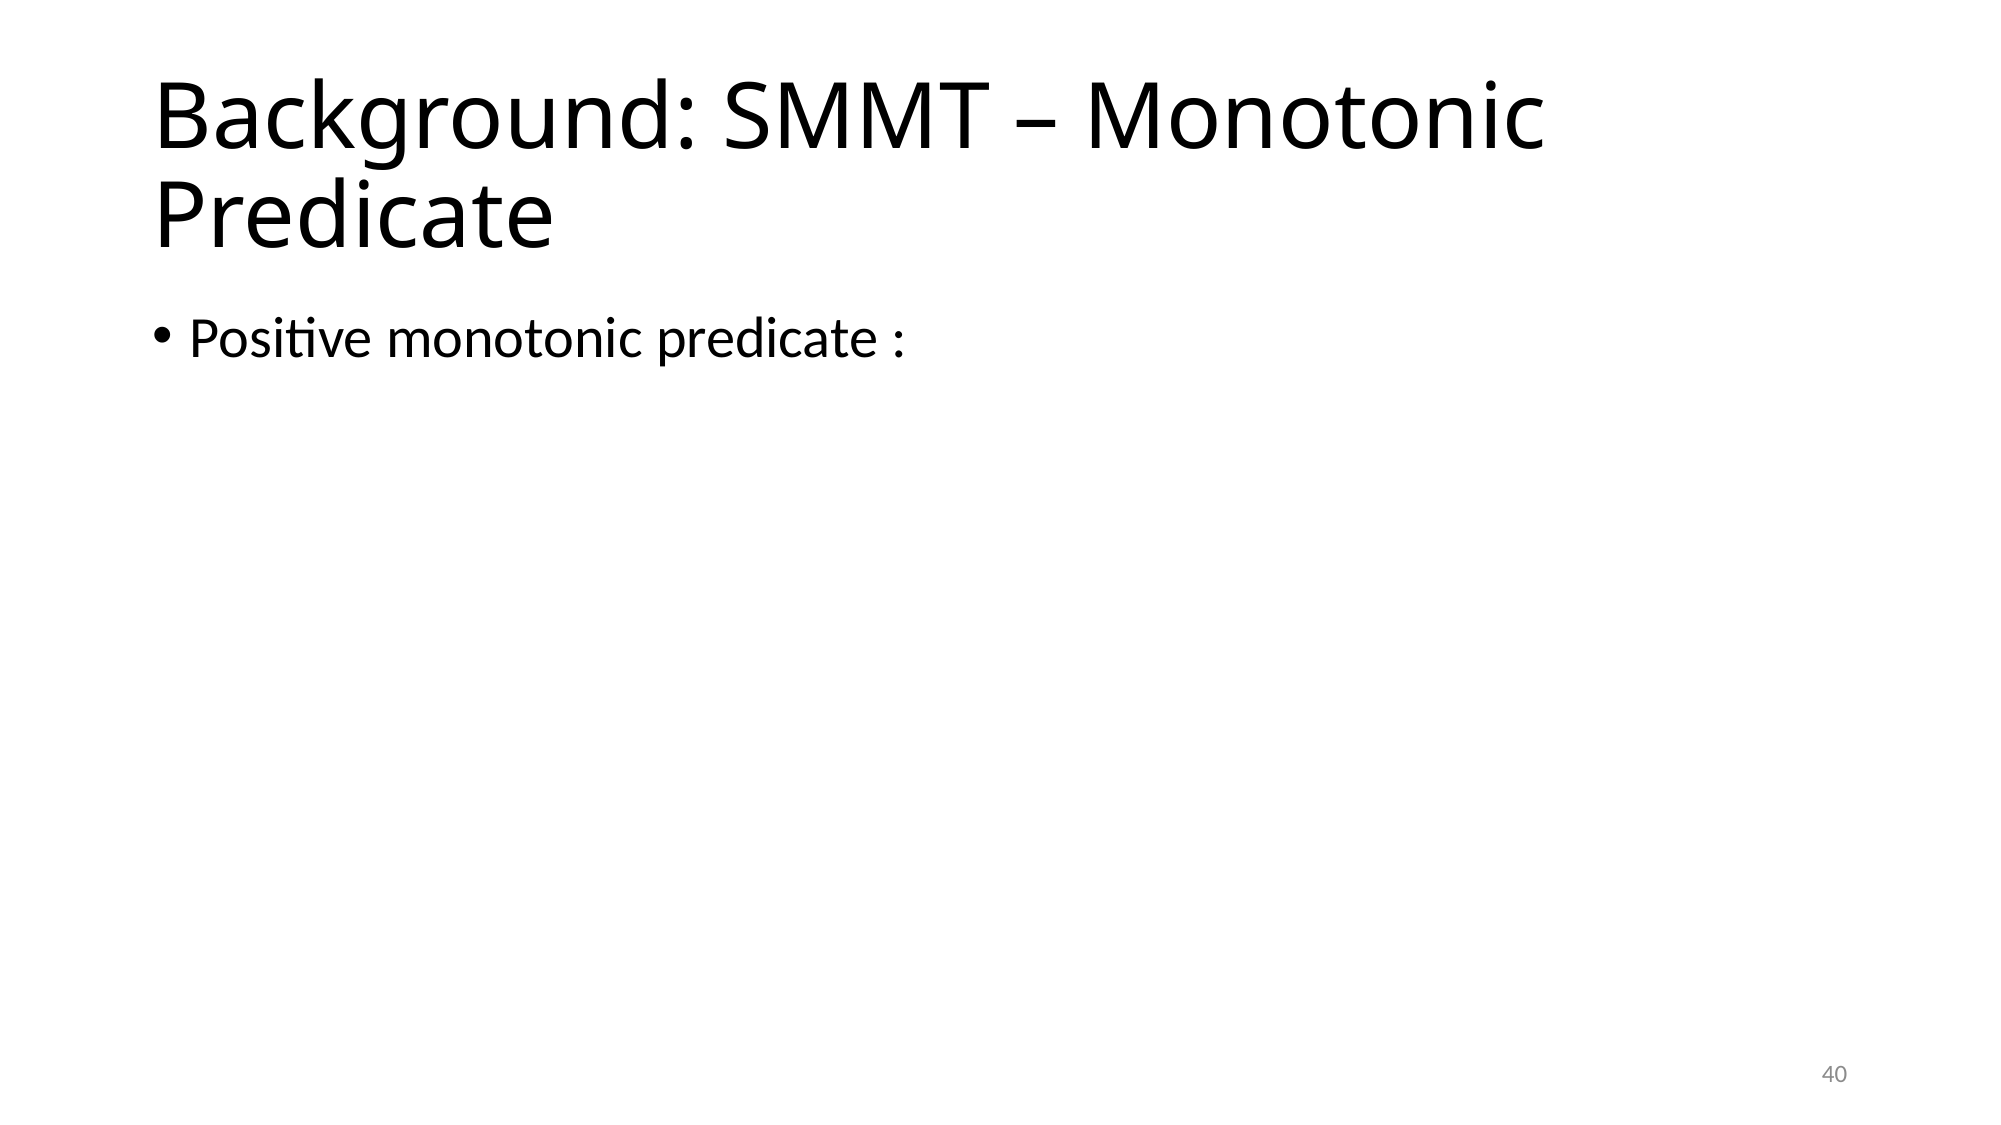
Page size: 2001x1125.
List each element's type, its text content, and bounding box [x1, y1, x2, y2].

slide_number 40 [1412, 1042, 1863, 1103]
title Background: SMMT – Monotonic Predicate [137, 59, 1863, 278]
